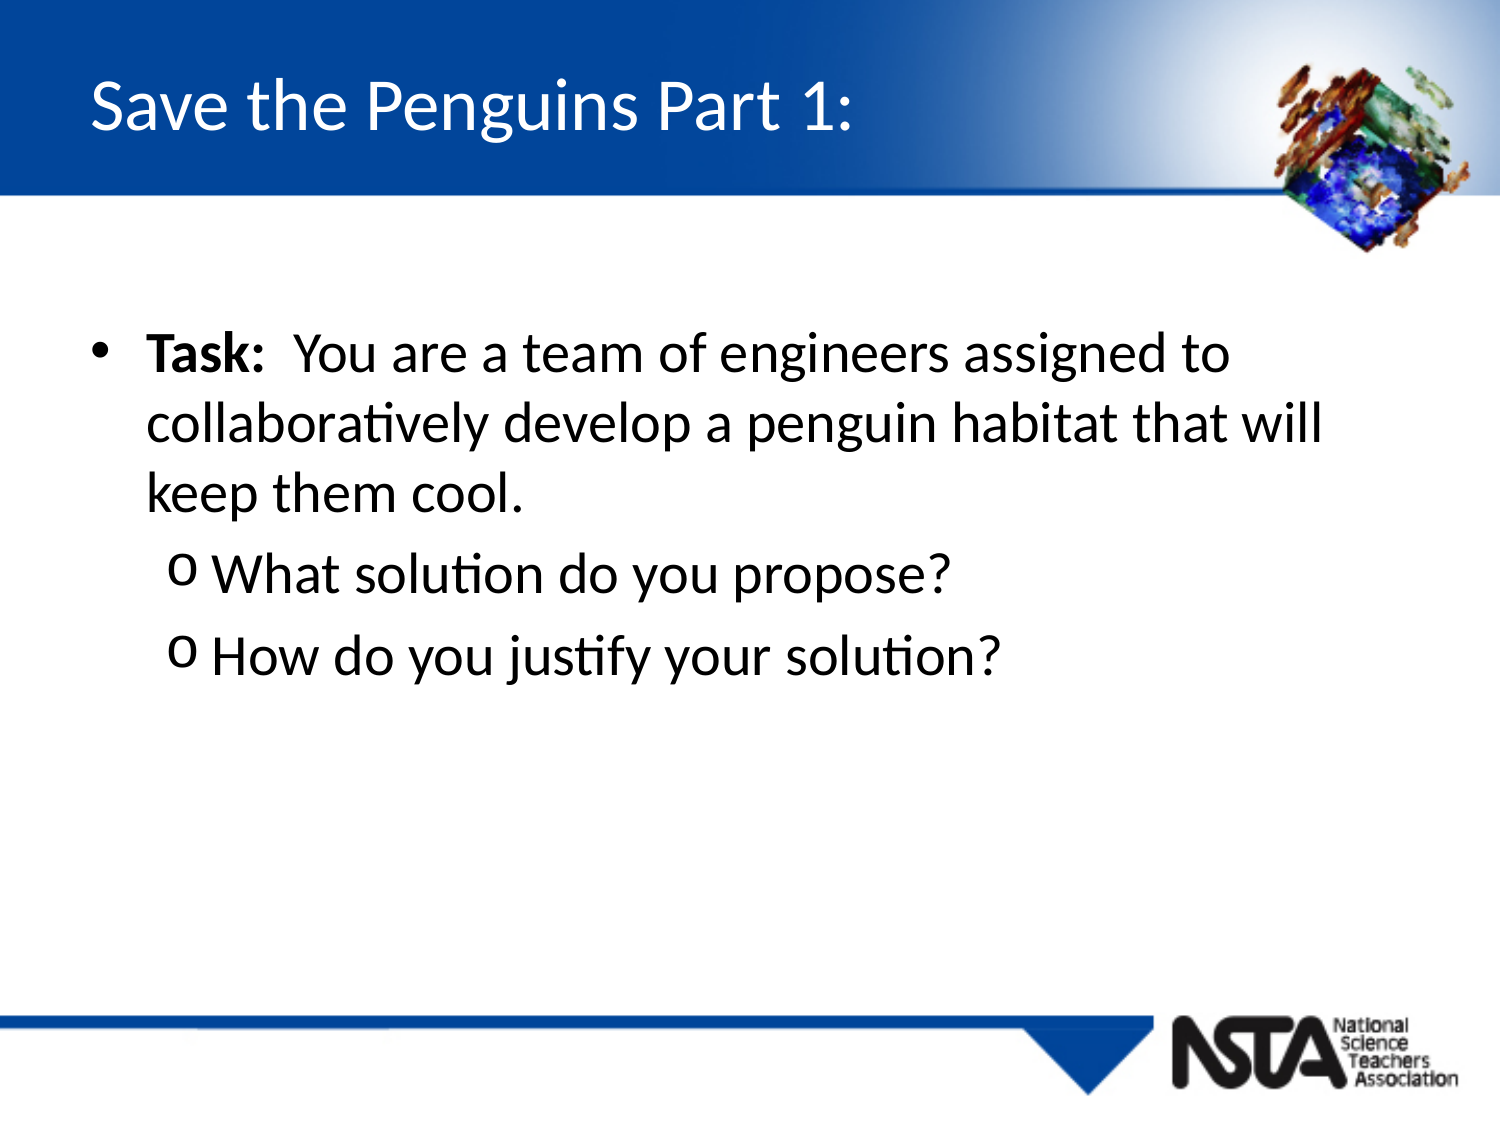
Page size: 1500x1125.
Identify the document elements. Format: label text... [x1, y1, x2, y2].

list Task: You are a team of engineers assigned to collaboratively develop a penguin habitat that will keep them cool. What solution do you propose? How do you justify your solution? [75, 224, 1425, 838]
title Save the Penguins Part 1: [75, 45, 1313, 156]
picture [0, 1012, 1500, 1125]
picture [0, 0, 1500, 259]
